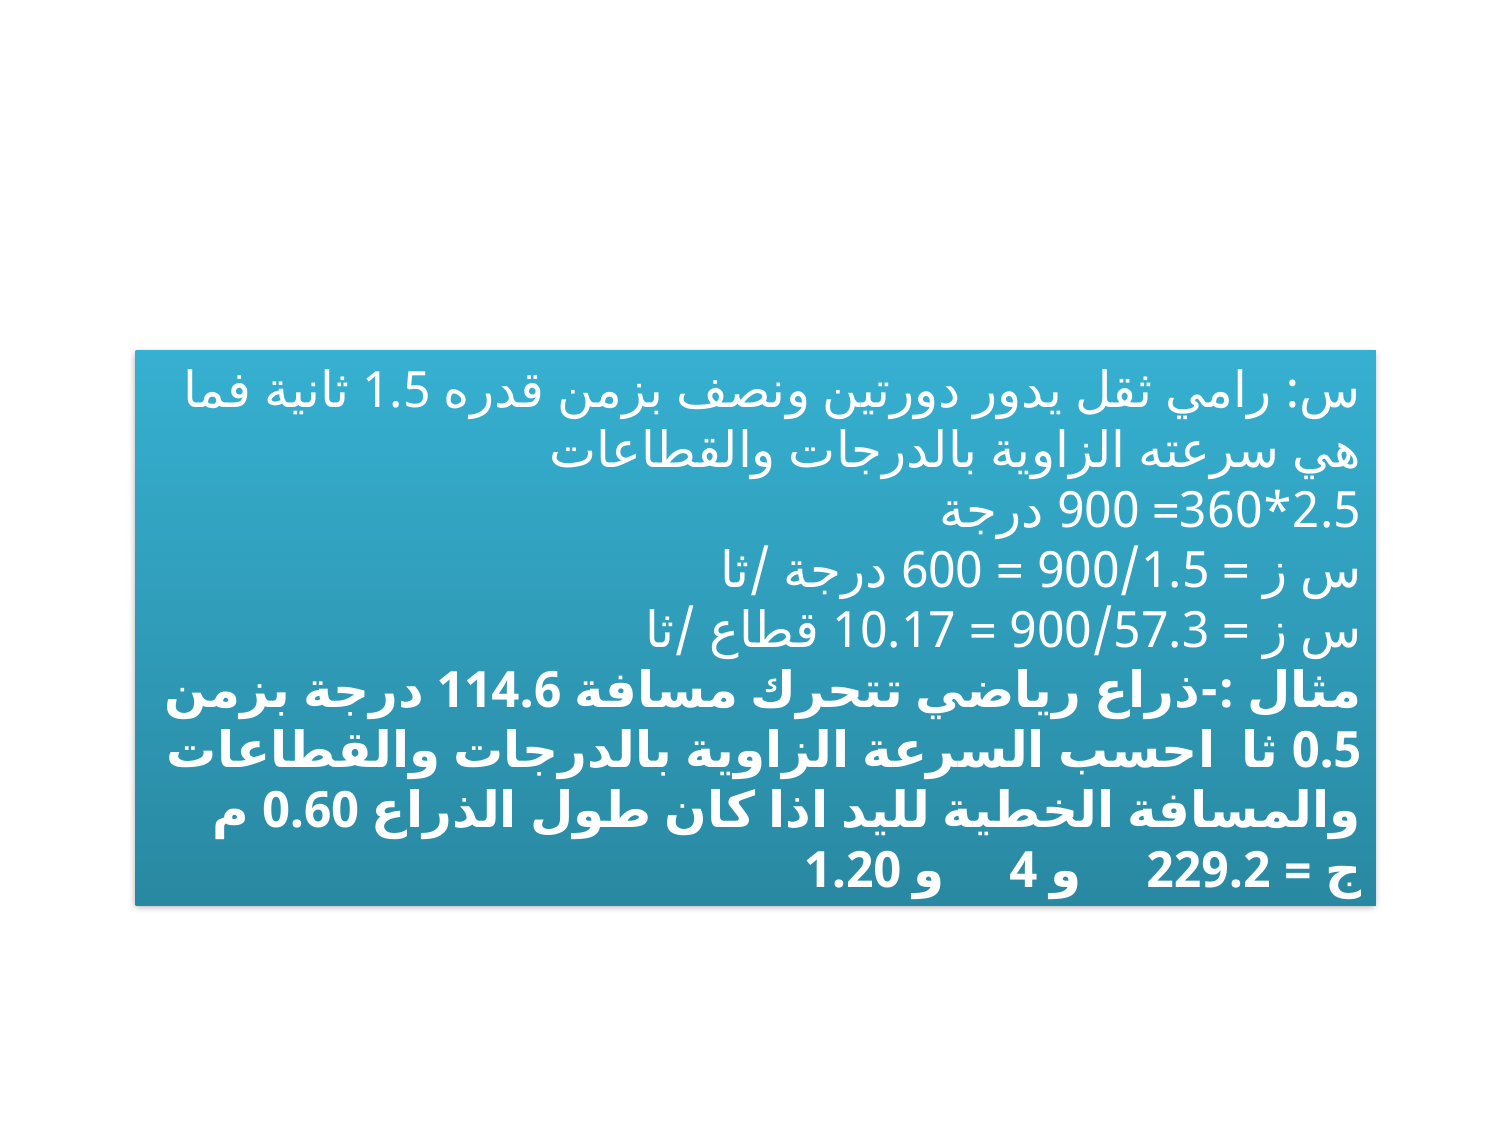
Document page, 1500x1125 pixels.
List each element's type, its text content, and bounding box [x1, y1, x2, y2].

text_box س: رامي ثقل يدور دورتين ونصف بزمن قدره 1.5 ثانية فما هي سرعته الزاوية بالدرجات والقطاعات 2.5*360= 900 درجة س ز = 900/1.5 = 600 درجة /ثا س ز = 900/57.3 = 10.17 قطاع /ثا مثال :-ذراع رياضي تتحرك مسافة 114.6 درجة بزمن 0.5 ثا احسب السرعة الزاوية بالدرجات والقطاعات والمسافة الخطية لليد اذا كان طول الذراع 0.60 م ج = 229.2 و 4 و 1.20 [135, 350, 1376, 906]
